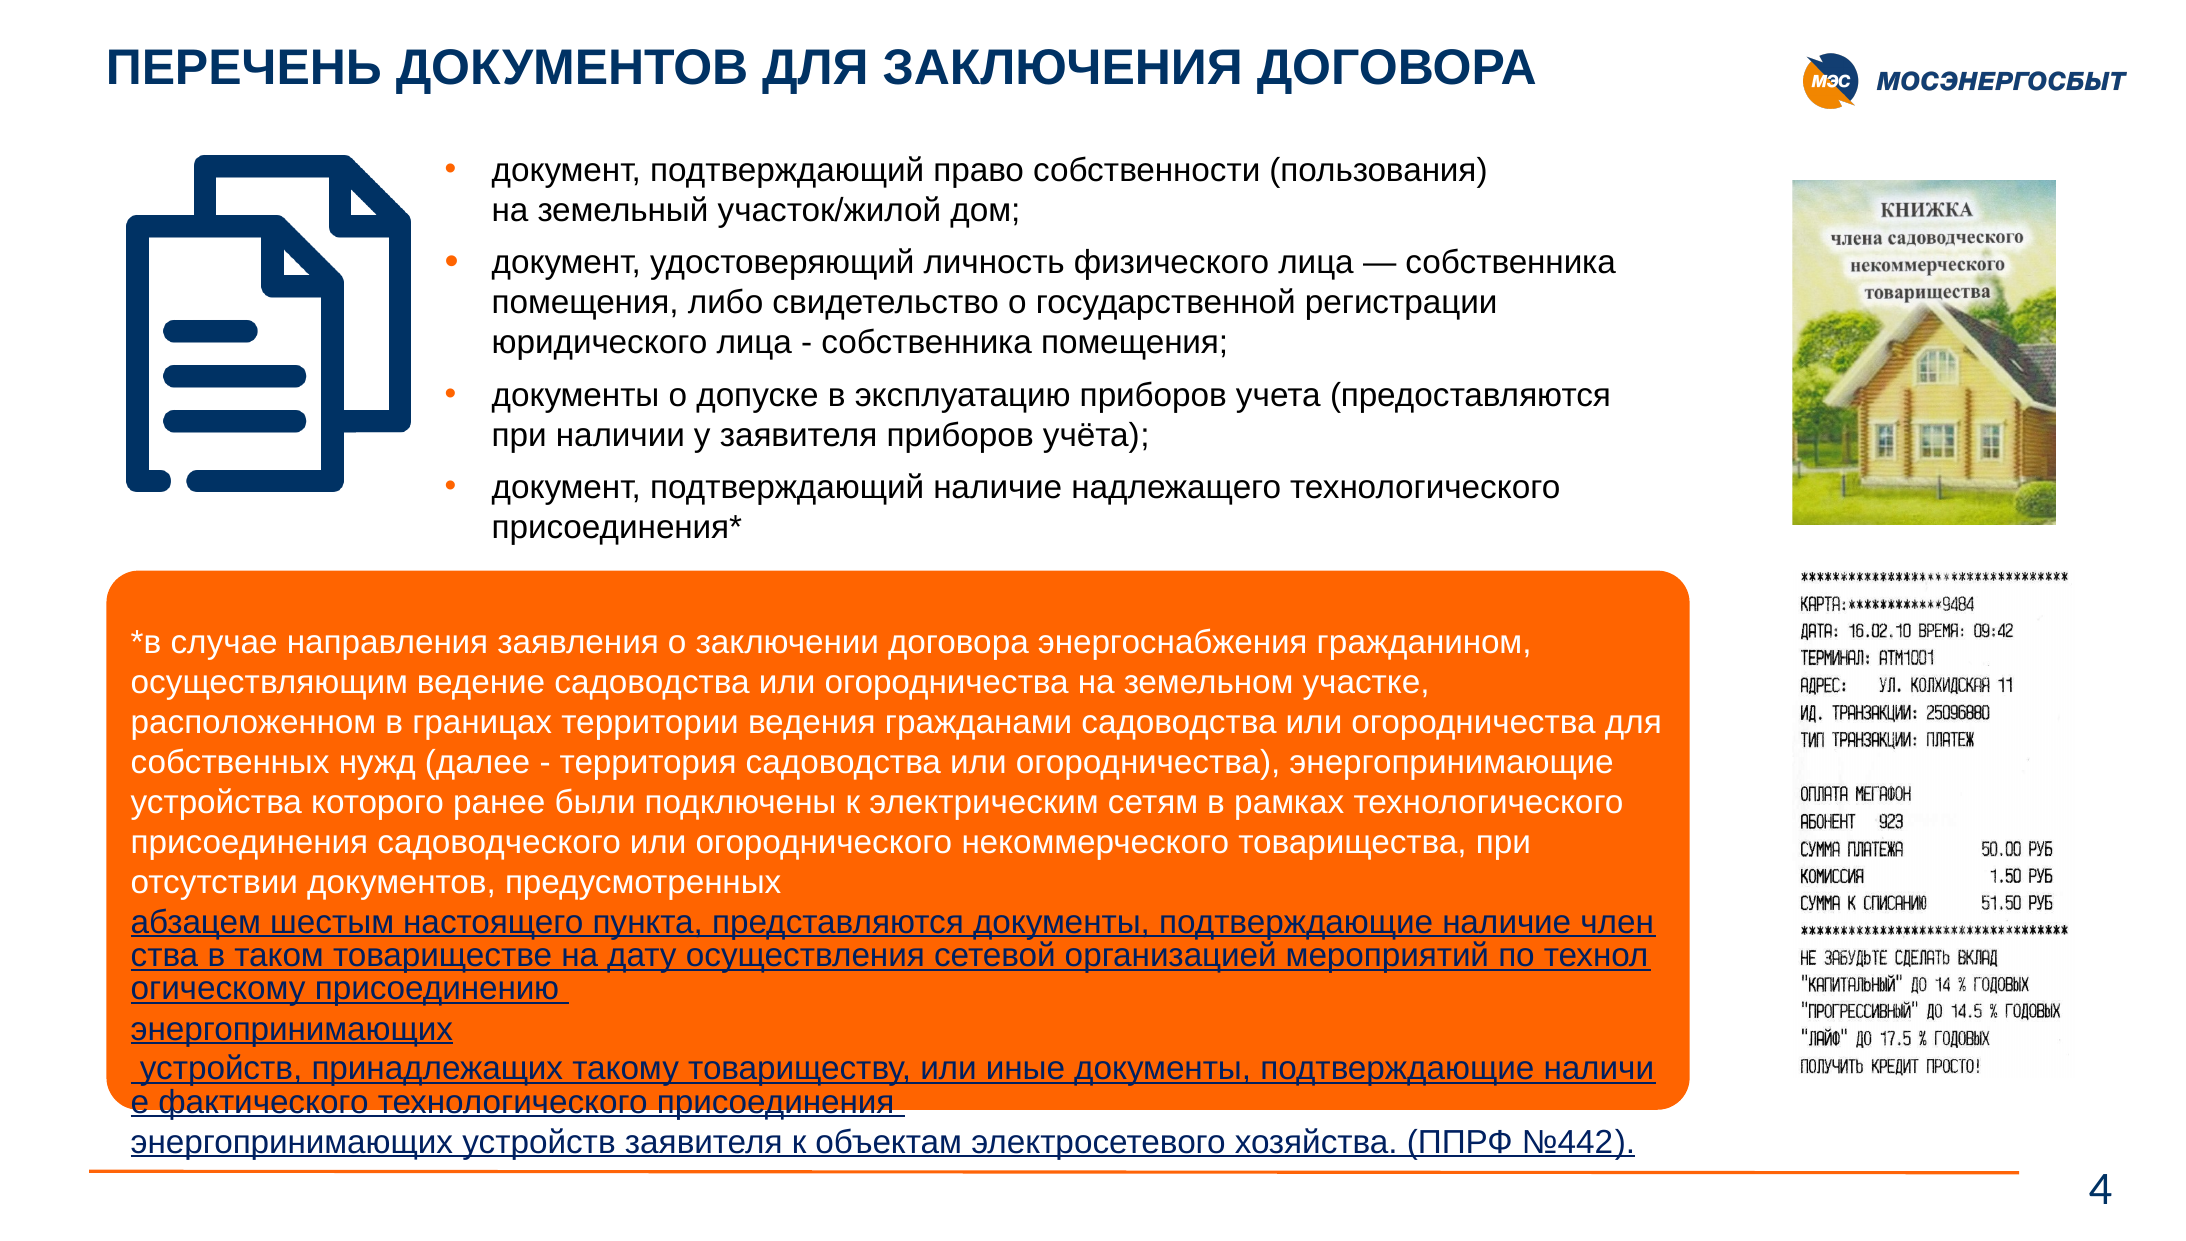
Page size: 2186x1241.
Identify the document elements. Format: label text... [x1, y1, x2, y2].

title Перечень документов для заключения договора [90, 30, 1690, 98]
picture [1792, 180, 2056, 525]
picture [126, 154, 411, 492]
picture [1803, 53, 2127, 109]
picture [1792, 570, 2075, 1078]
text_box документ, подтверждающий право собственности (пользования) на земельный участок/жилой дом; документ, удостоверяющий личность физического лица — собственника помещения, либо свидетельство о государственной регистрации юридического лица - собственника помещения; документы о допуске в эксплуатацию приборов учета (предоставляются при наличии у заявителя приборов учёта); документ, подтверждающий наличие надлежащего технологического присоединения* [429, 140, 1690, 596]
text_box *в случае направления заявления о заключении договора энергоснабжения гражданином, осуществляющим ведение садоводства или огородничества на земельном участке, расположенном в границах территории ведения гражданами садоводства или огородничества для собственных нужд (далее - территория садоводства или огородничества), энергопринимающие устройства которого ранее были подключены к электрическим сетям в рамках технологического присоединения садоводческого или огороднического некоммерческого товарищества, при отсутствии документов, предусмотренных абзацем шестым настоящего пункта, представляются документы, подтверждающие наличие членства в таком товариществе на дату осуществления сетевой организацией мероприятий по технологическому присоединению энергопринимающих устройств, принадлежащих такому товариществу, или иные документы, подтверждающие наличие фактического технологического присоединения энергопринимающих устройств заявителя к объектам электросетевого хозяйства. (ППРФ №442). [106, 570, 1690, 1110]
